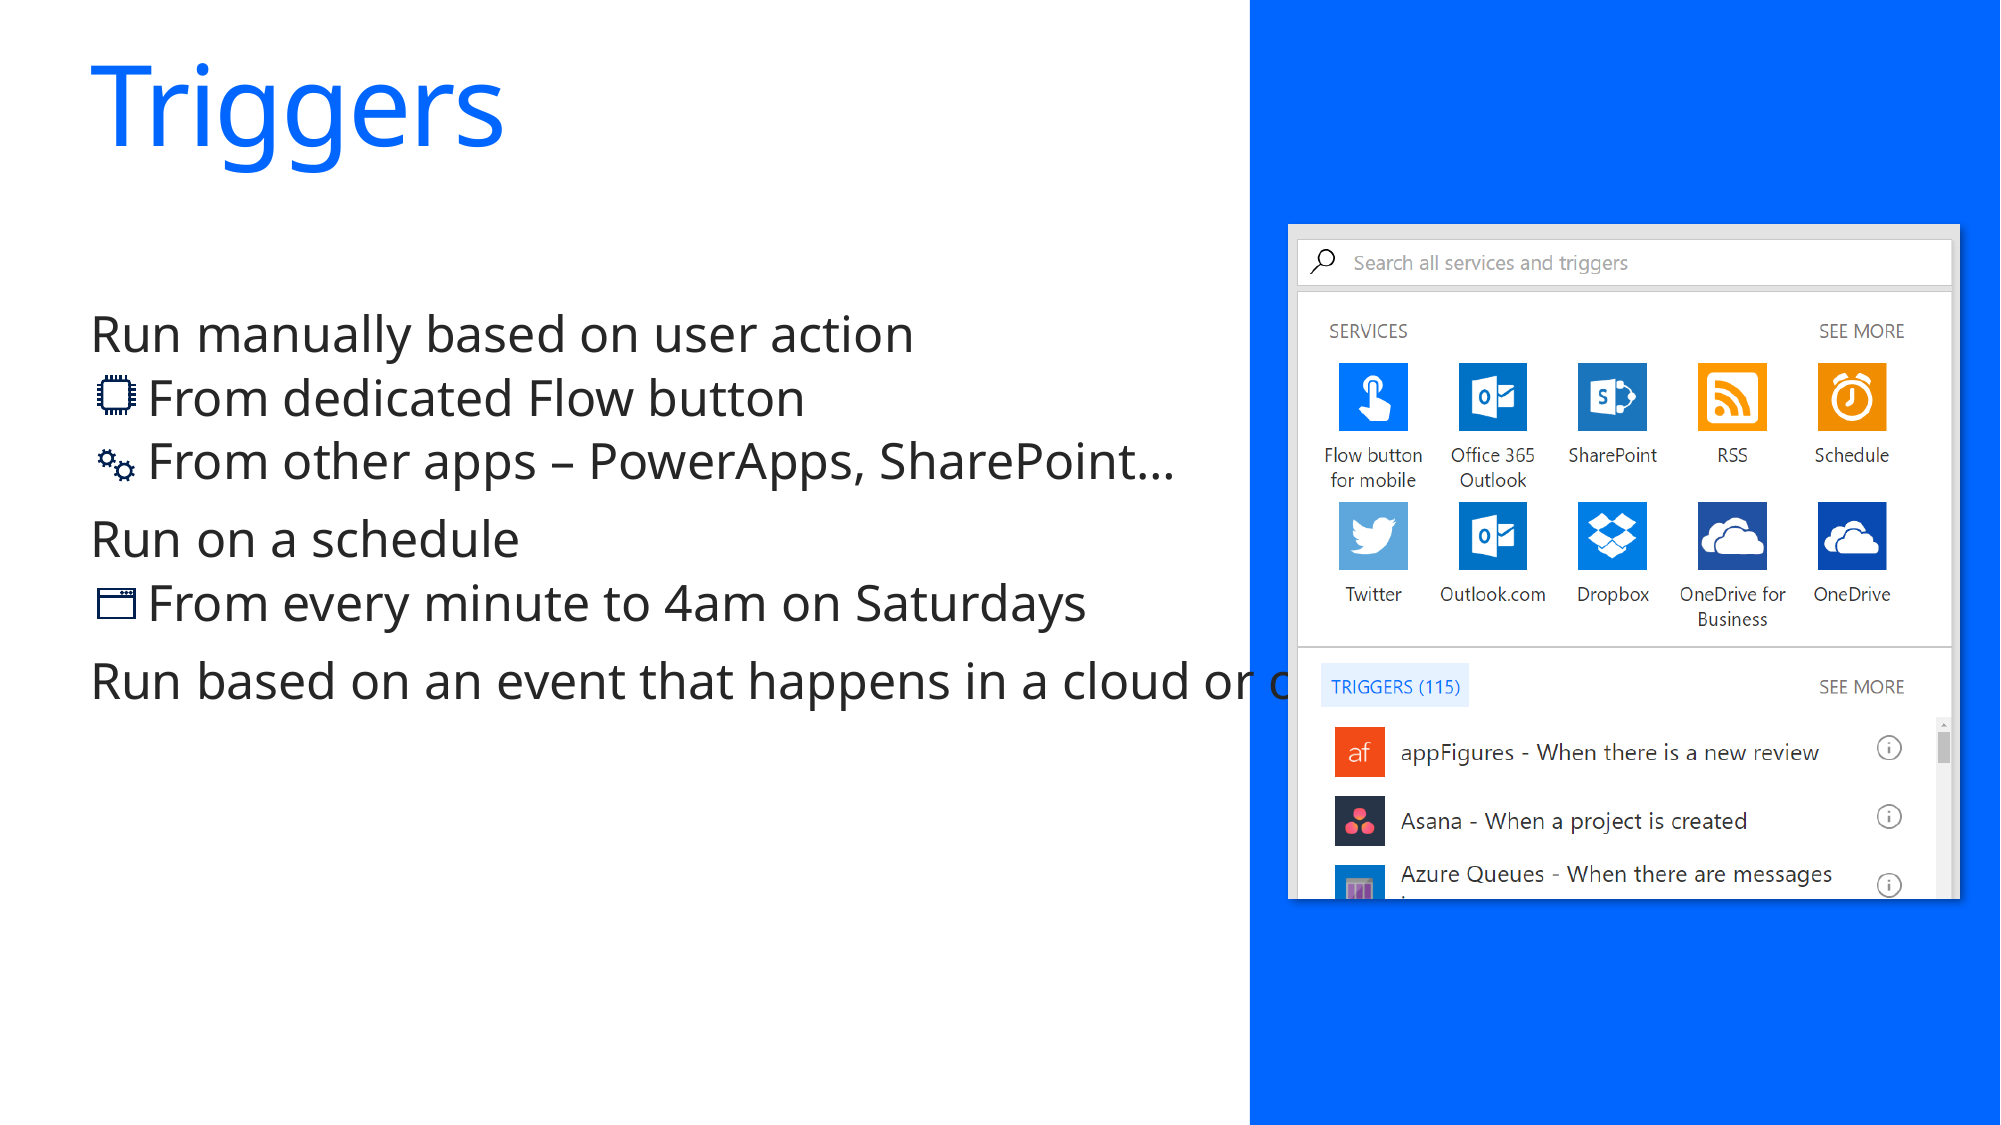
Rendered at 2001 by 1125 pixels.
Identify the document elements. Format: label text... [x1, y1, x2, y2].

text_box [98, 589, 135, 618]
text_box [98, 449, 116, 467]
text_box [114, 461, 135, 481]
list Run manually based on user action From dedicated Flow button From other apps – PowerApps, SharePoint… Run on a schedule From every minute to 4am on Saturdays Run based on an event that happens in a cloud or on-premises service [75, 304, 1925, 1050]
picture [1287, 224, 1960, 900]
text_box [98, 376, 135, 414]
title Triggers [75, 0, 1175, 225]
